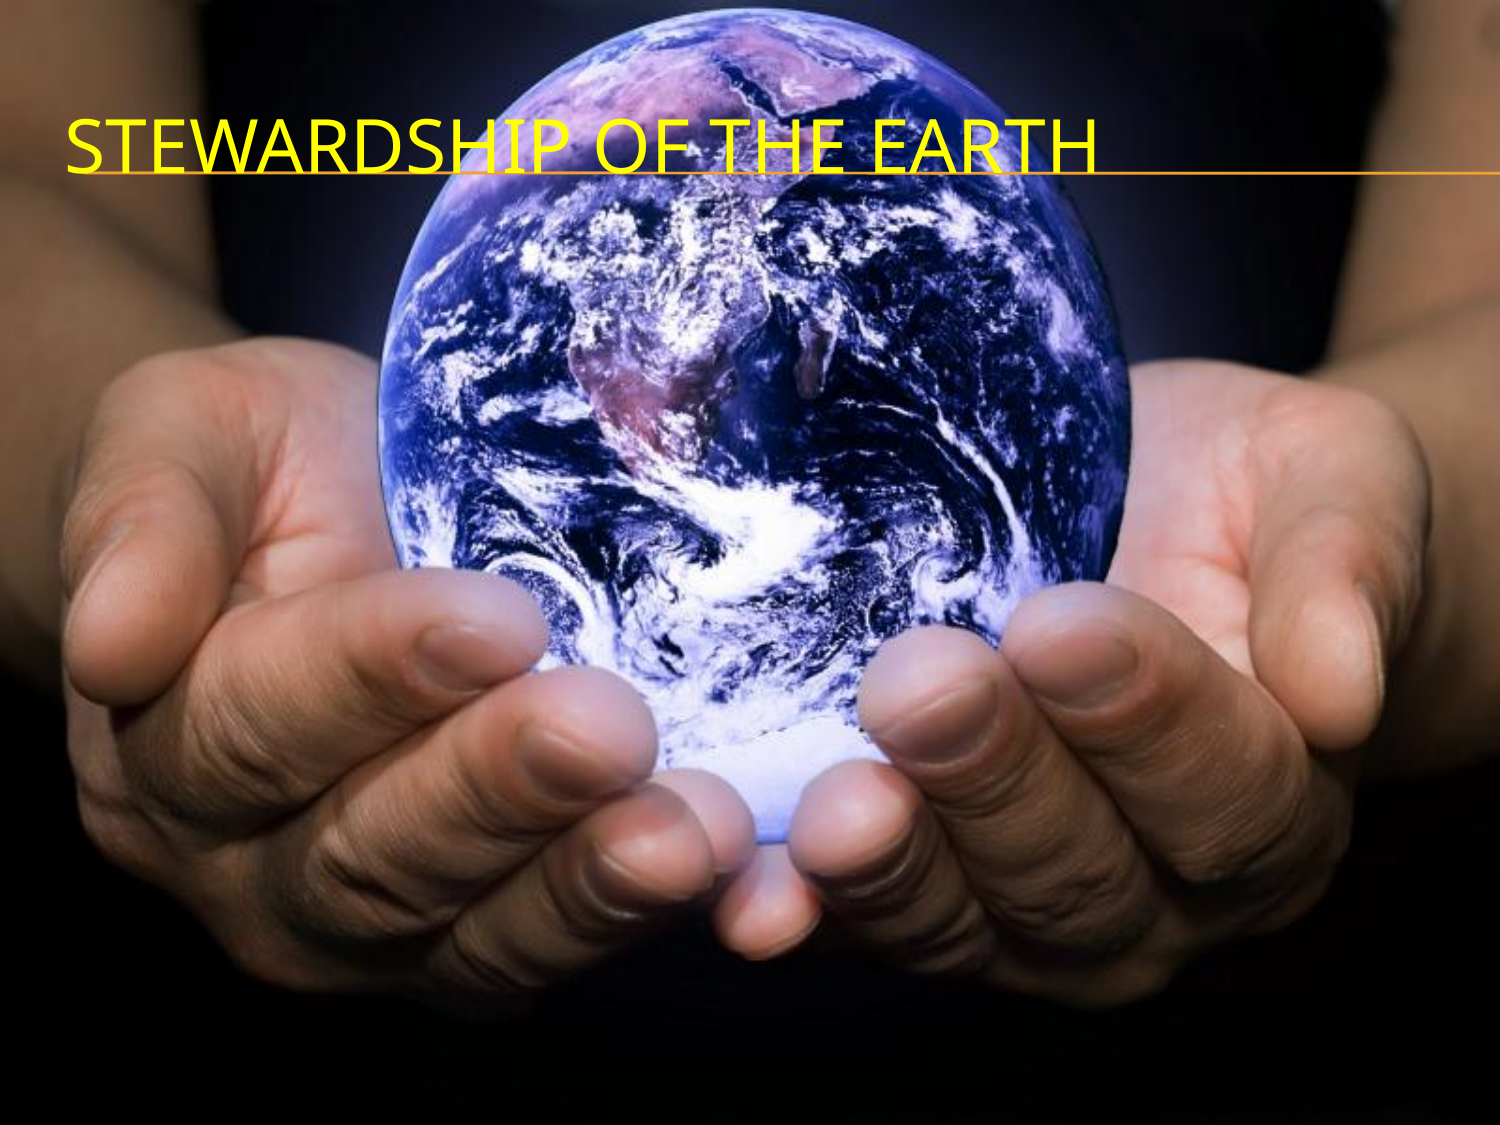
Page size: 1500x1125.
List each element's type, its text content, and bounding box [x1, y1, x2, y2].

title Stewardship of the earth [50, 75, 1475, 213]
picture [0, 0, 1500, 1125]
